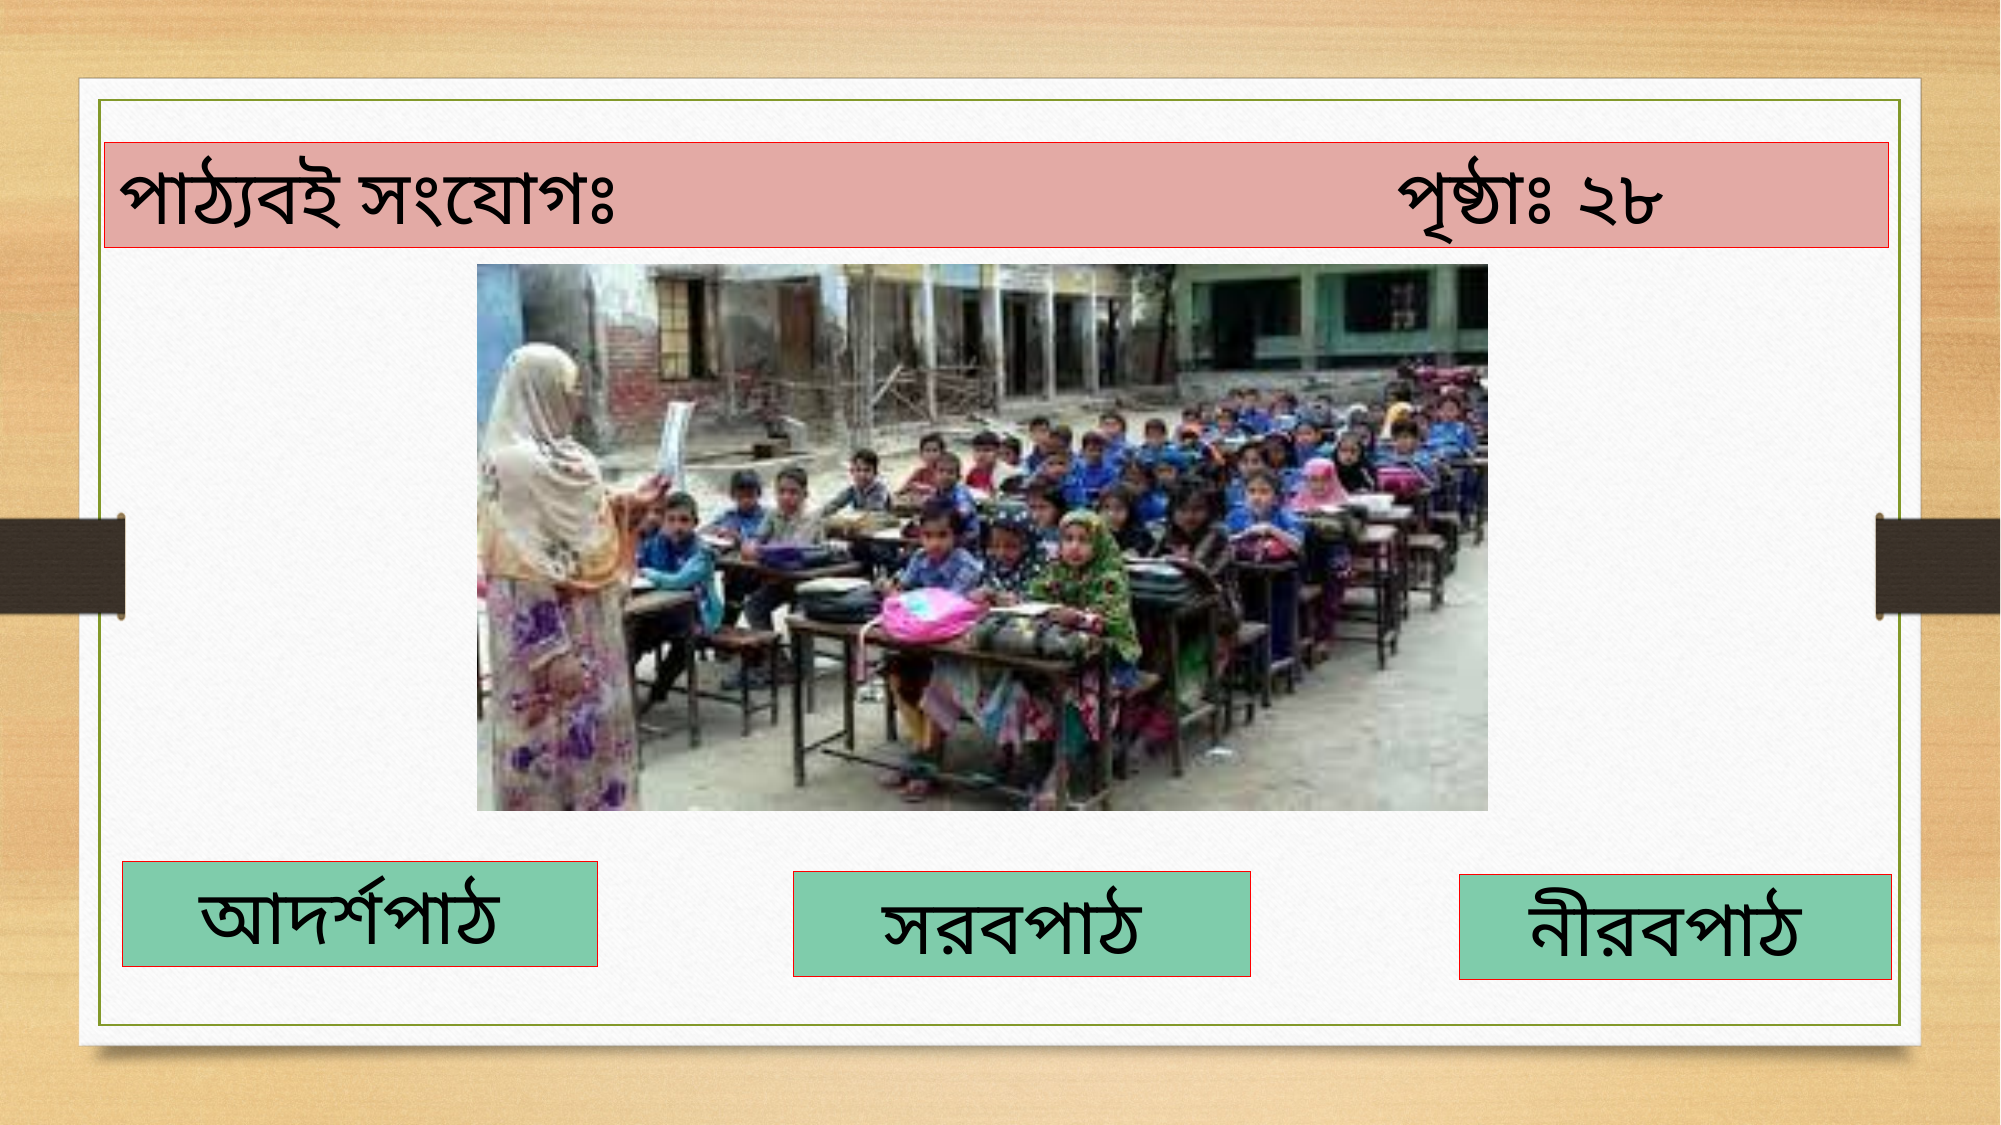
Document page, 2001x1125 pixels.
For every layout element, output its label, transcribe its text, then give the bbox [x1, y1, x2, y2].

text_box পাঠ্যবই সংযোগঃ পৃষ্ঠাঃ ২৮ [104, 142, 1889, 248]
text_box নীরবপাঠ [1459, 874, 1892, 980]
picture [0, 0, 2001, 1125]
text_box সরবপাঠ [793, 871, 1251, 977]
text_box আদর্শপাঠ [122, 861, 598, 967]
